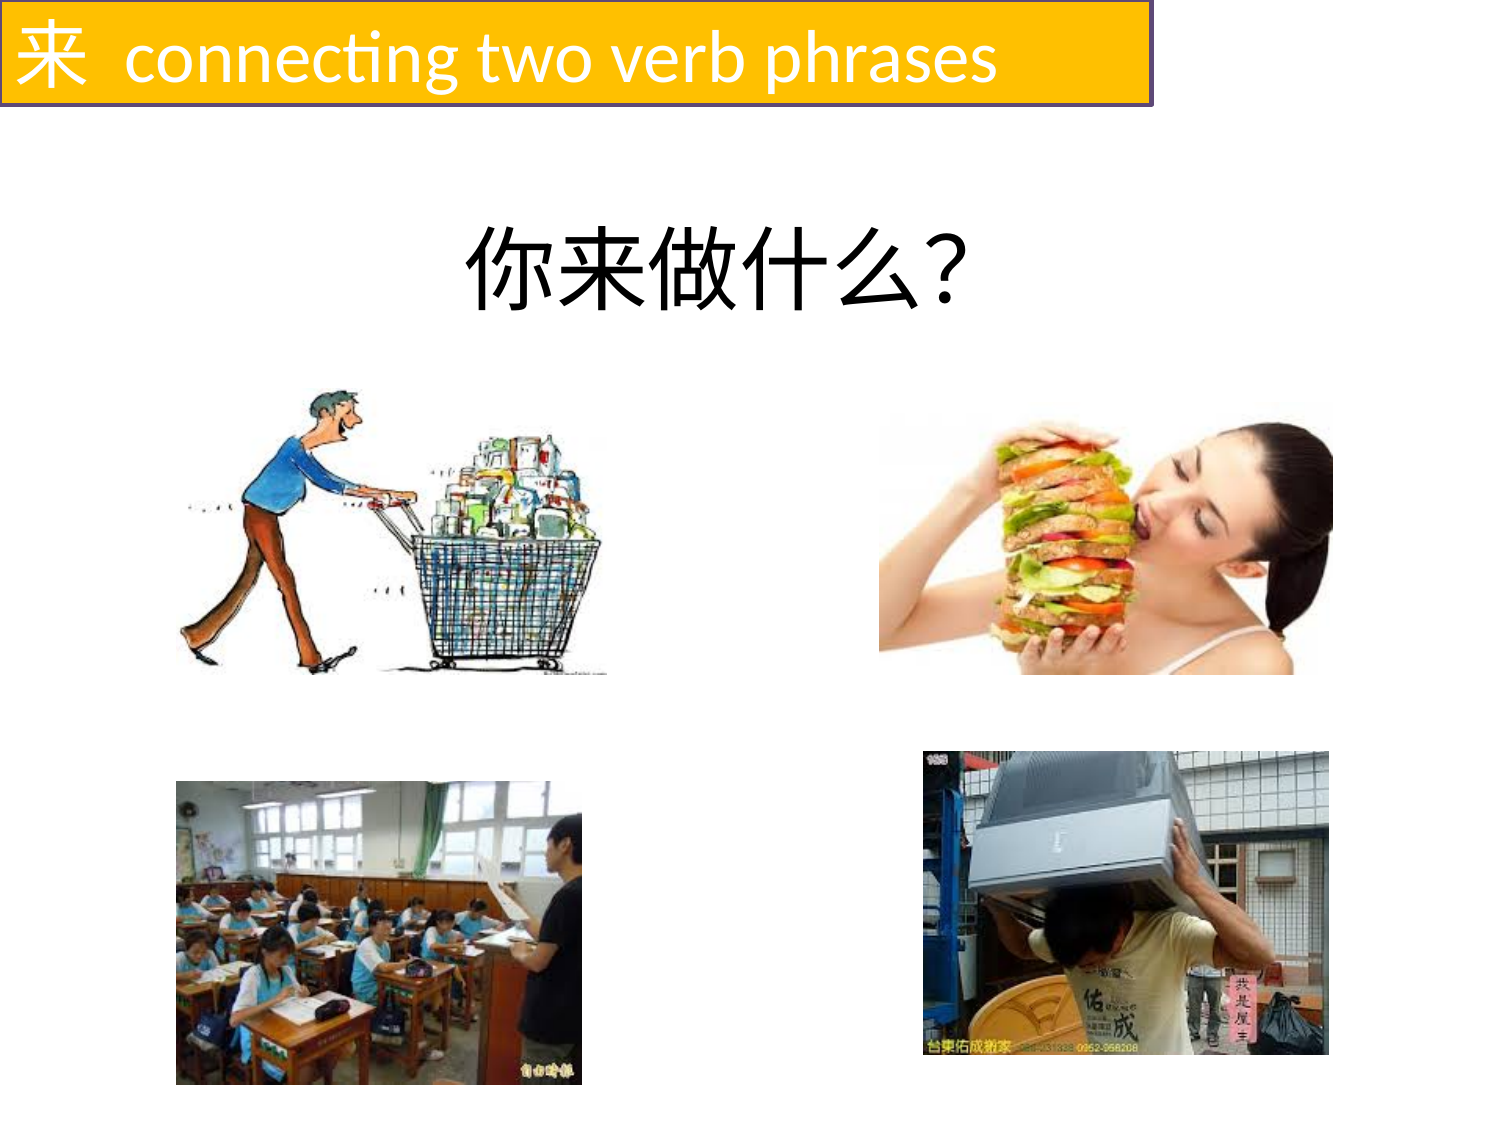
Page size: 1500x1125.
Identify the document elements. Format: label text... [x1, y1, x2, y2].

text_box 来 connecting two verb phrases [0, 0, 1154, 107]
title 你来做什么？ [64, 172, 1415, 361]
picture [923, 751, 1329, 1055]
picture [176, 780, 582, 1085]
picture [879, 402, 1334, 675]
picture [176, 388, 607, 675]
